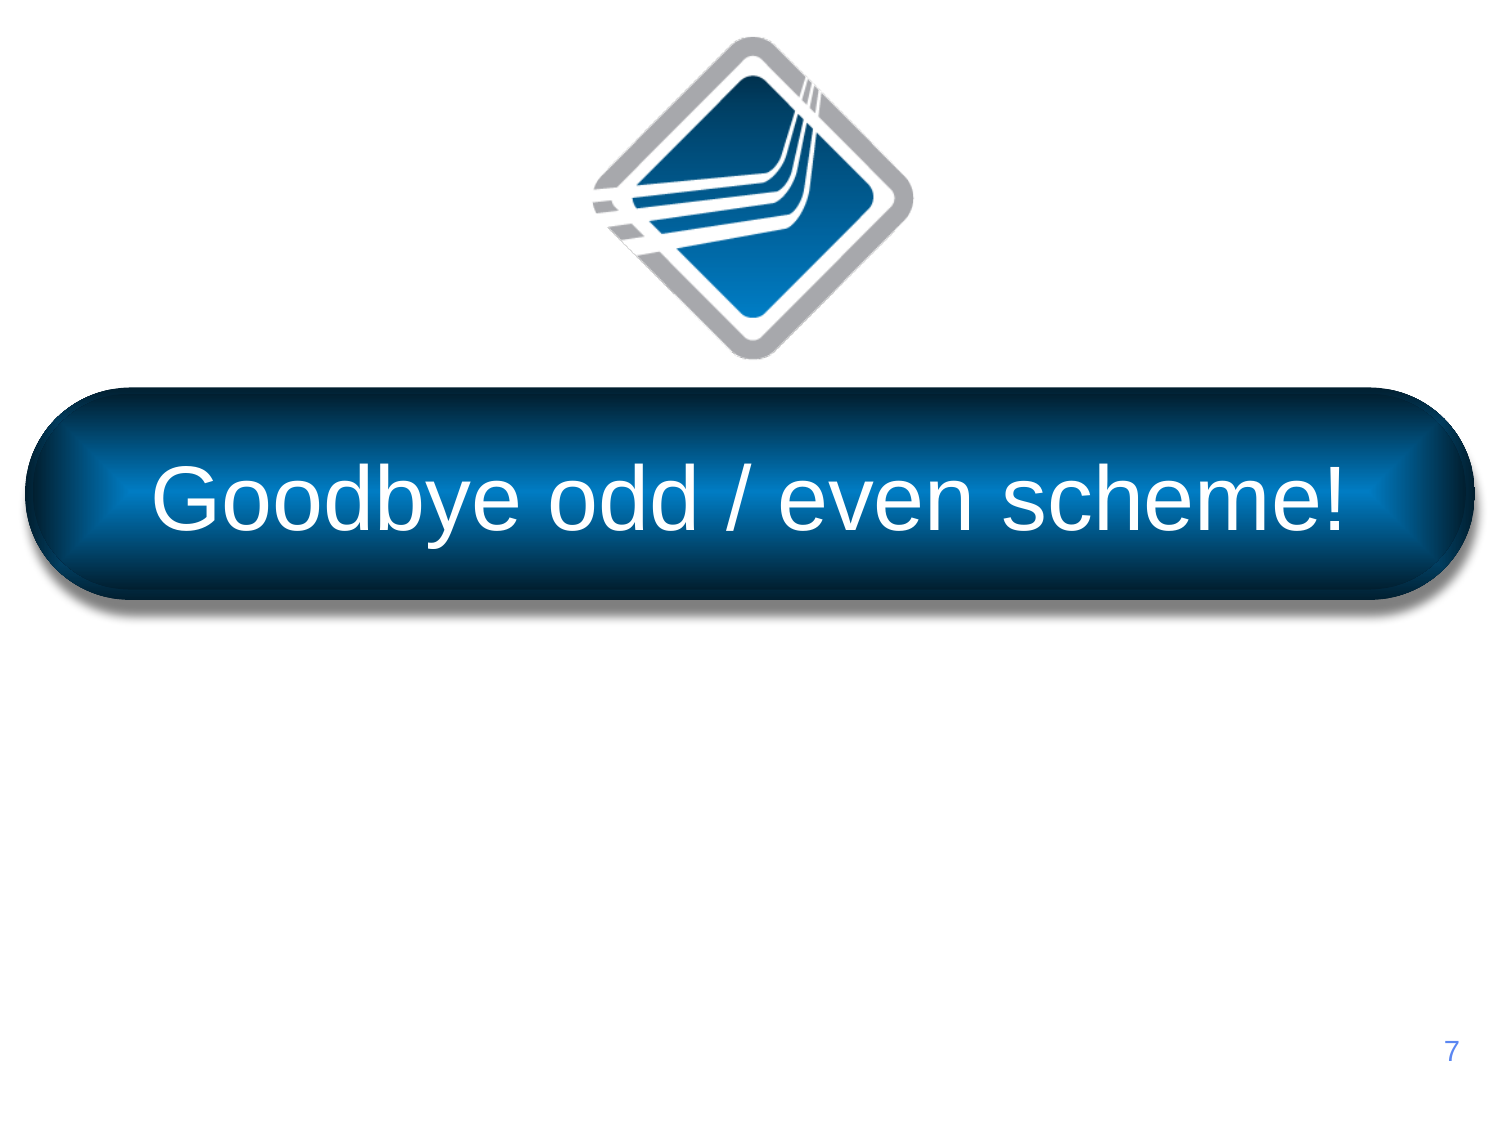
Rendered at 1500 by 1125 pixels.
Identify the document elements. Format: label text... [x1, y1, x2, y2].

title Goodbye odd / even scheme! [112, 399, 1388, 588]
picture [584, 33, 916, 363]
slide_number 7 [1162, 1025, 1475, 1100]
